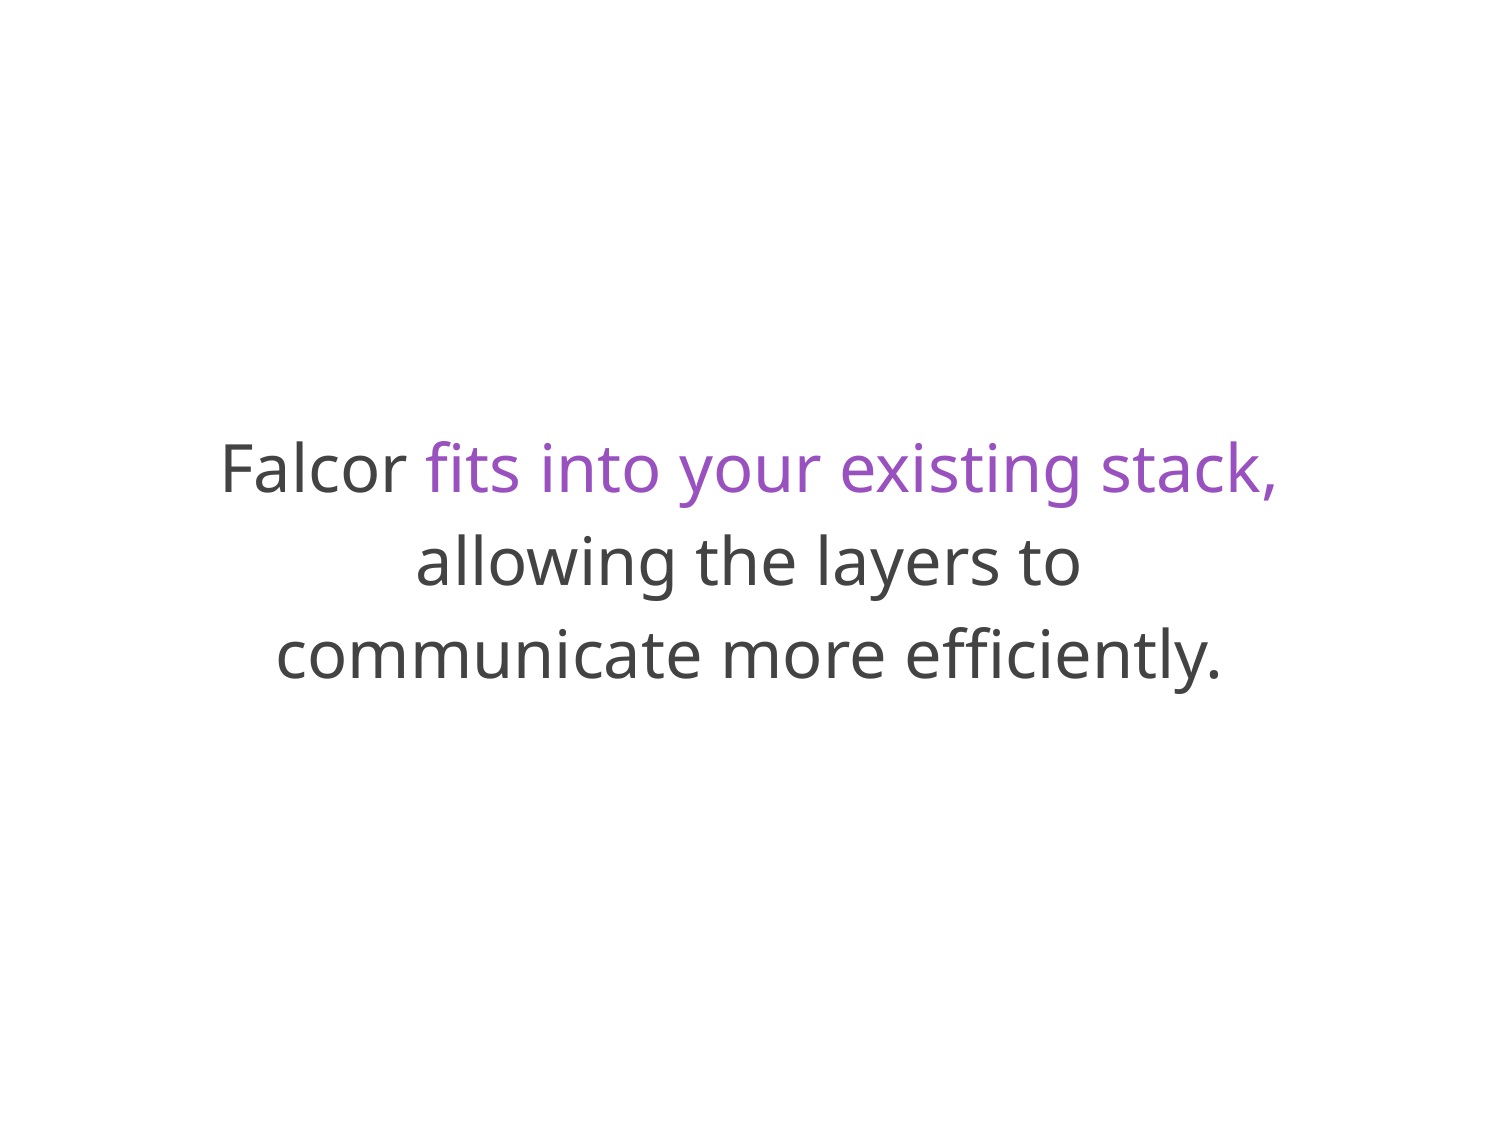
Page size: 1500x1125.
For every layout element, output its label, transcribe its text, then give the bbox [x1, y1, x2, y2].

list Falcor fits into your existing stack, allowing the layers to communicate more efficiently. [75, 112, 1425, 1005]
